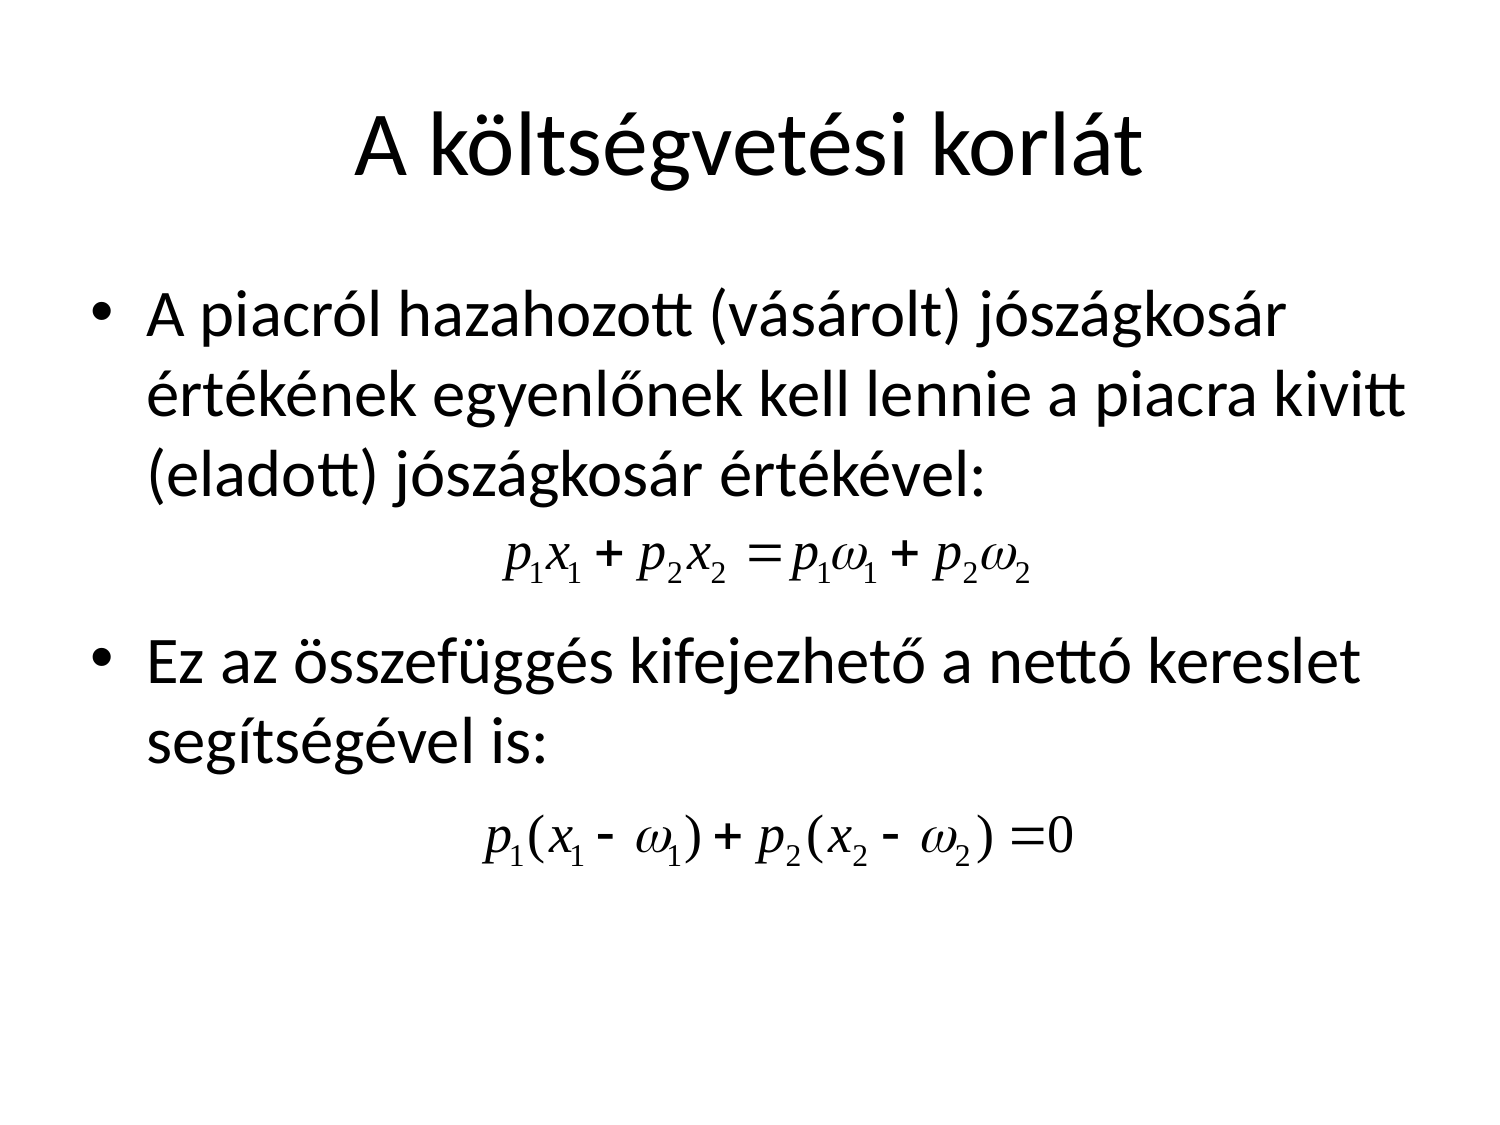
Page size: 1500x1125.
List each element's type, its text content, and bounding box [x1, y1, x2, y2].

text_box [470, 798, 1085, 876]
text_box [489, 514, 1042, 593]
title A költségvetési korlát [75, 45, 1425, 233]
list A piacról hazahozott (vásárolt) jószágkosár értékének egyenlőnek kell lennie a piacra kivitt (eladott) jószágkosár értékével: Ez az összefüggés kifejezhető a nettó kereslet segítségével is: [75, 262, 1425, 1005]
